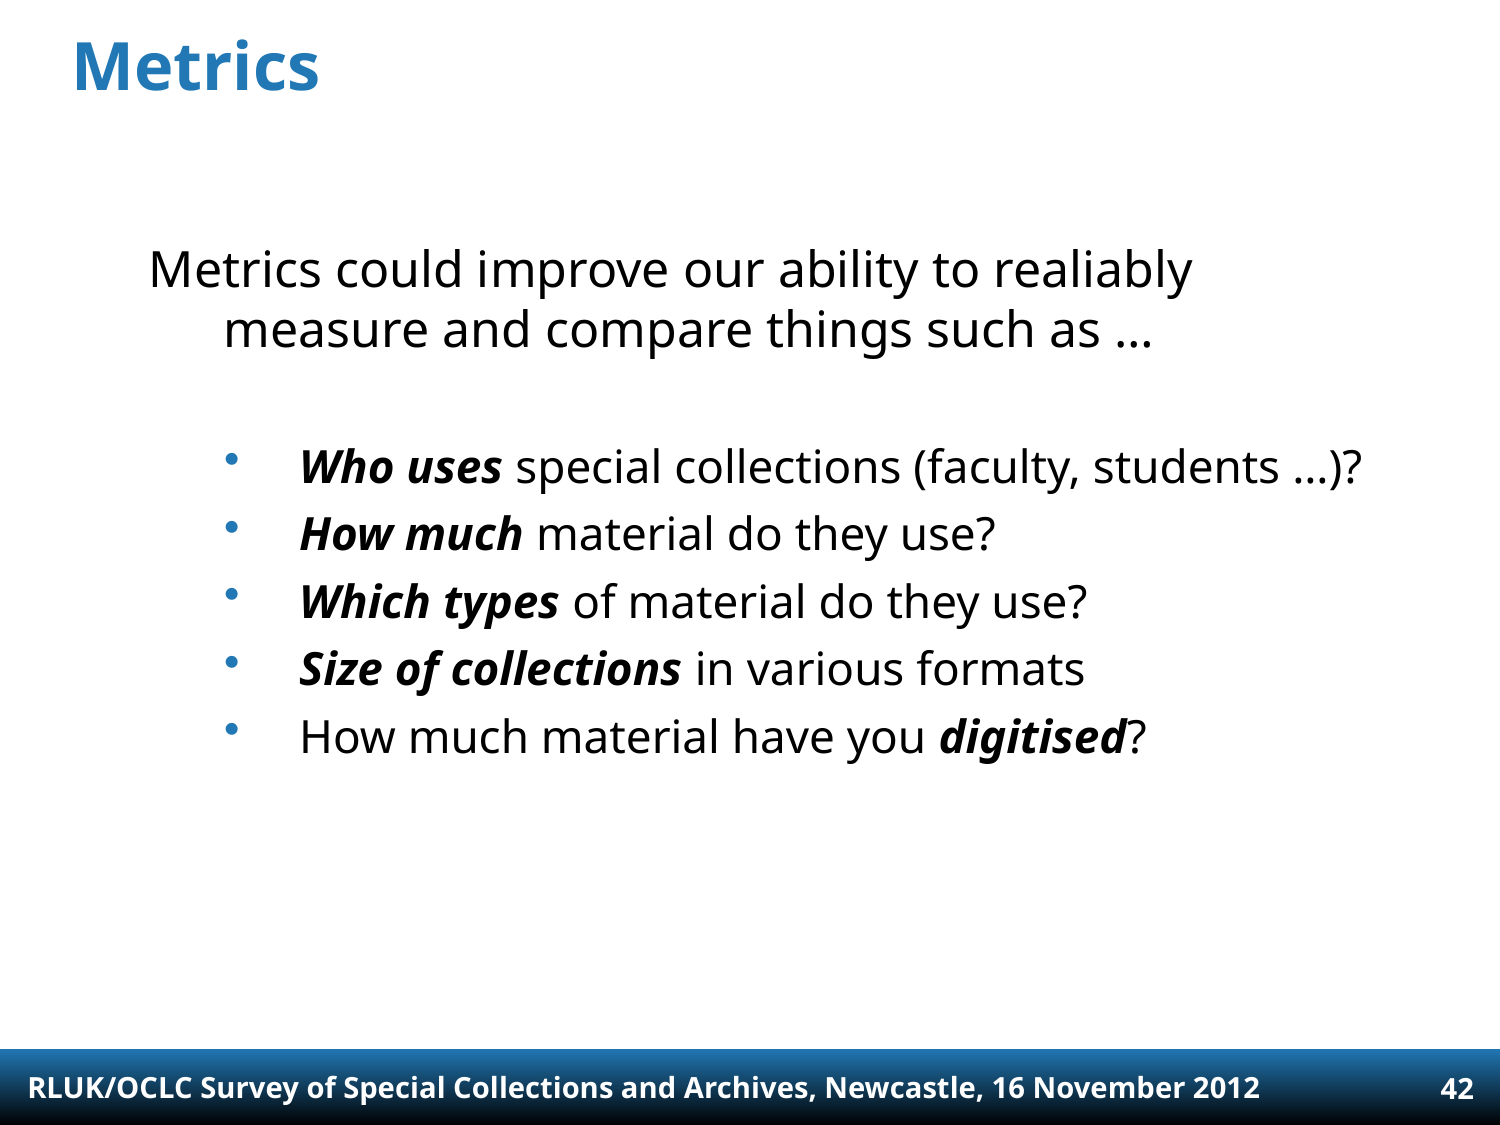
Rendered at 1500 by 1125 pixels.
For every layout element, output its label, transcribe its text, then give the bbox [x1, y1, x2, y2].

list Metrics could improve our ability to realiably measure and compare things such as … Who uses special collections (faculty, students …)? How much material do they use? Which types of material do they use? Size of collections in various formats How much material have you digitised? [71, 237, 1376, 1008]
title Metrics [71, 23, 1388, 188]
